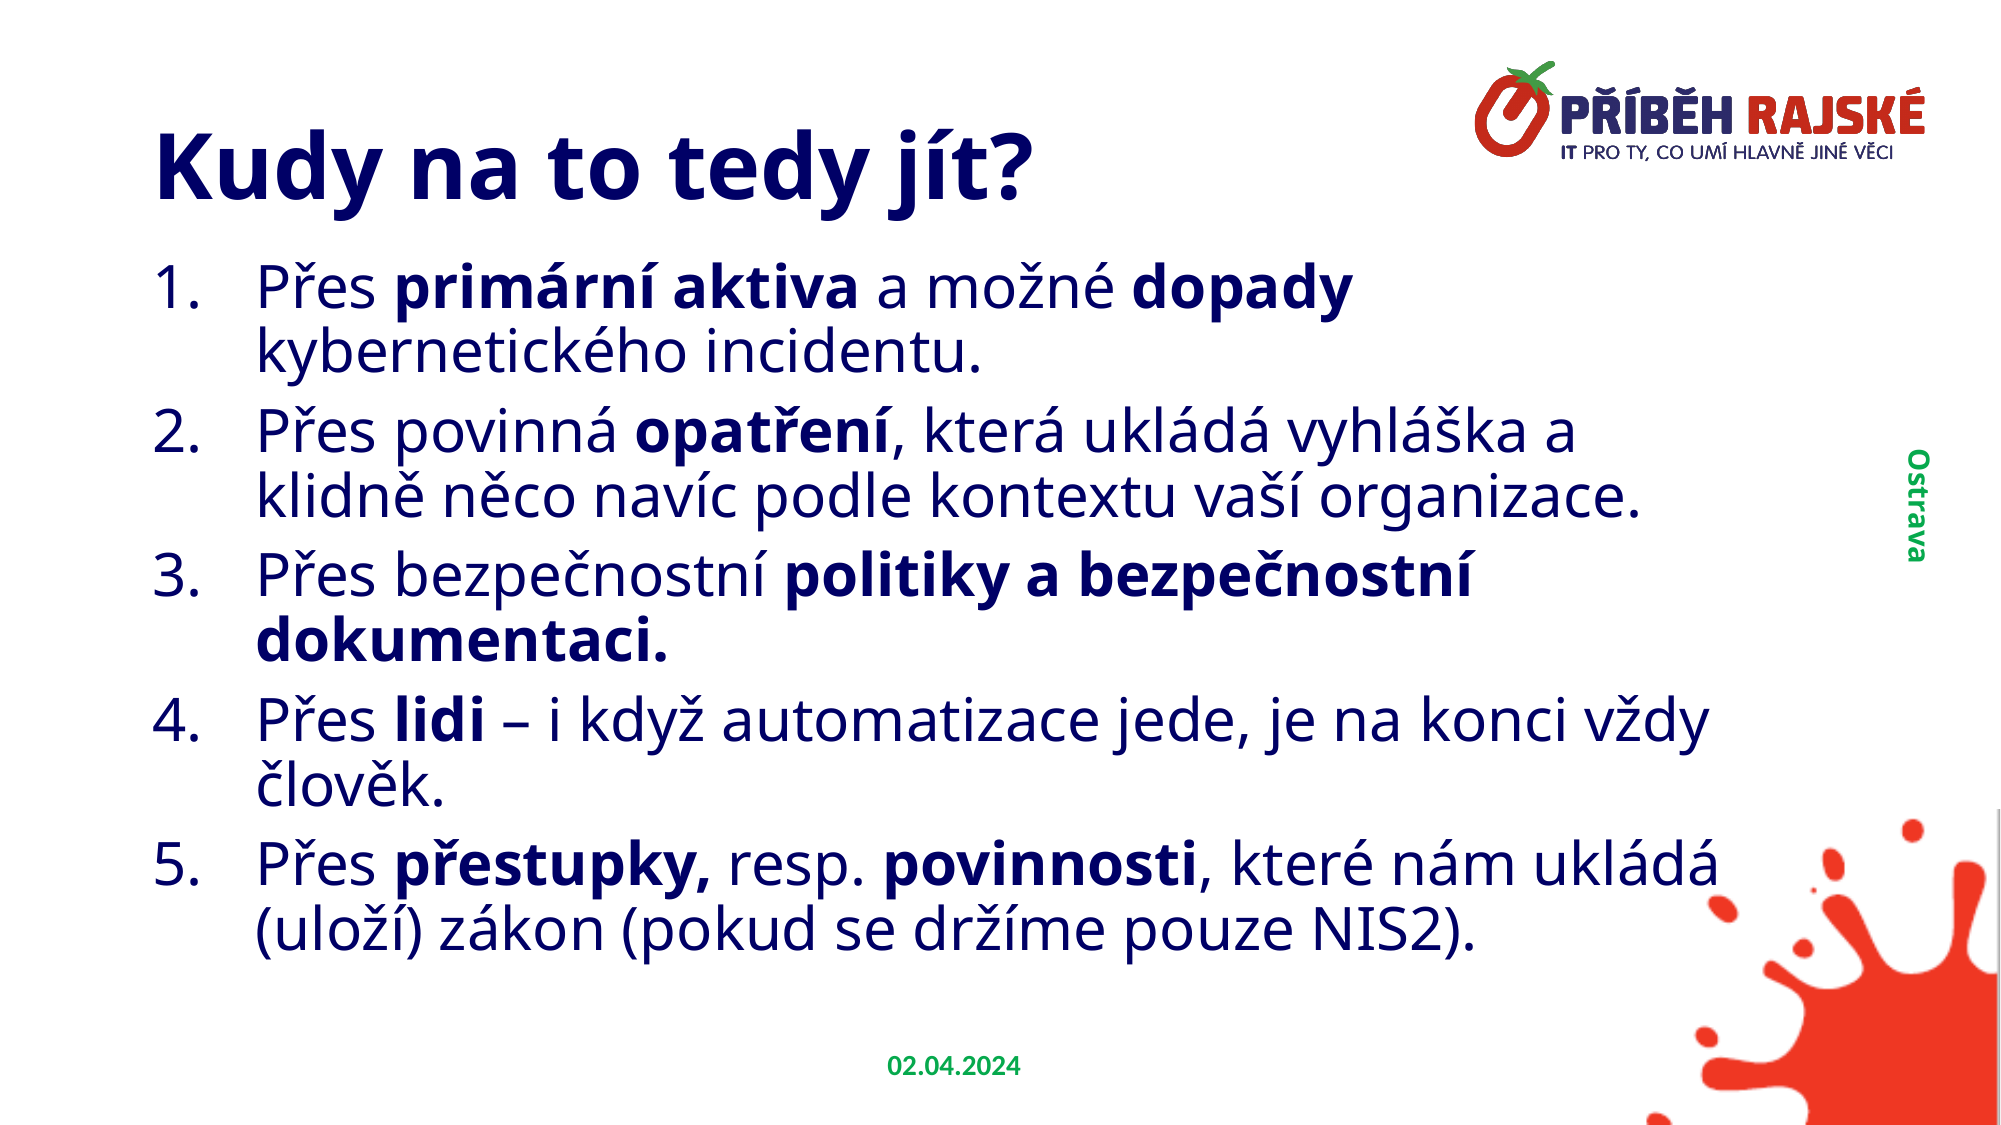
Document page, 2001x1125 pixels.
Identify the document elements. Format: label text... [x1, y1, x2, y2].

title Kudy na to tedy jít? [137, 60, 1863, 279]
picture [1466, 50, 1933, 170]
list Přes primární aktiva a možné dopady kybernetického incidentu. Přes povinná opatření, která ukládá vyhláška a klidně něco navíc podle kontextu vaší organizace. Přes bezpečnostní politiky a bezpečnostní dokumentaci. Přes lidi – i když automatizace jede, je na konci vždy člověk. Přes přestupky, resp. povinnosti, které nám ukládá (uloží) zákon (pokud se držíme pouze NIS2). [137, 248, 1750, 984]
picture [1630, 809, 2001, 1125]
